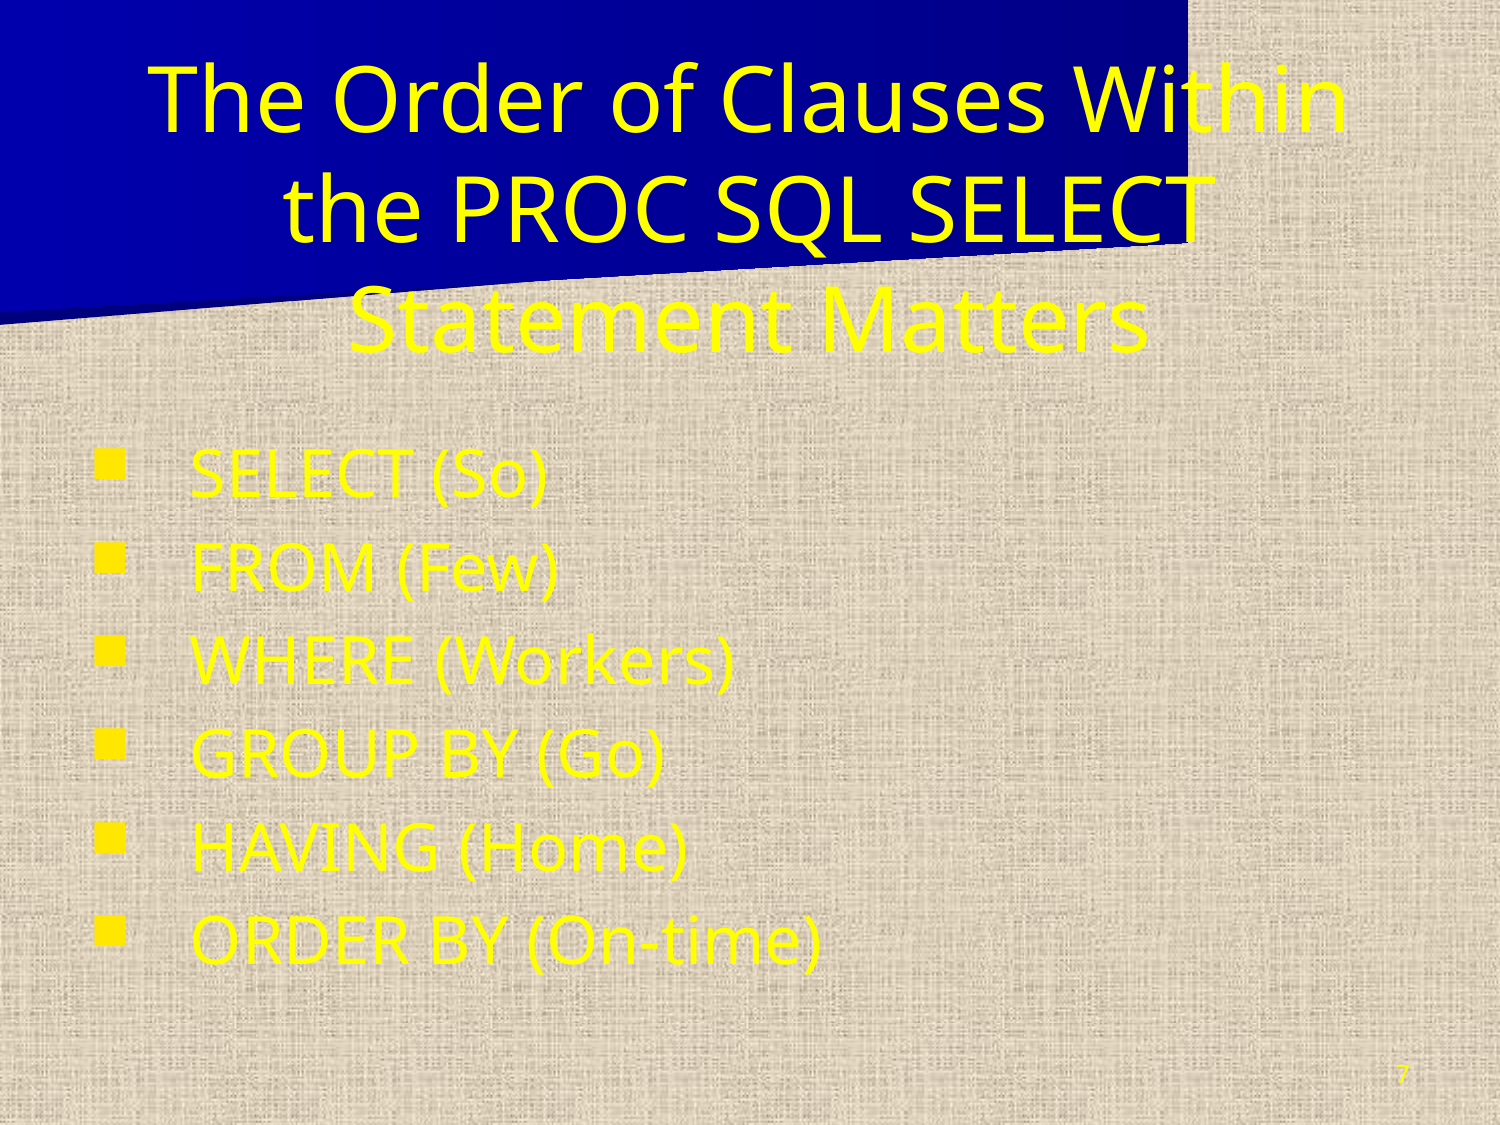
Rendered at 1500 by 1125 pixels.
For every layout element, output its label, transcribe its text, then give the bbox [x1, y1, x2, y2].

title The Order of Clauses Within the PROC SQL SELECT Statement Matters [74, 49, 1426, 363]
slide_number 7 [1074, 1024, 1426, 1101]
list SELECT (So) FROM (Few) WHERE (Workers) GROUP BY (Go) HAVING (Home) ORDER BY (On-time) [74, 374, 1426, 1001]
picture [0, 0, 1500, 1125]
